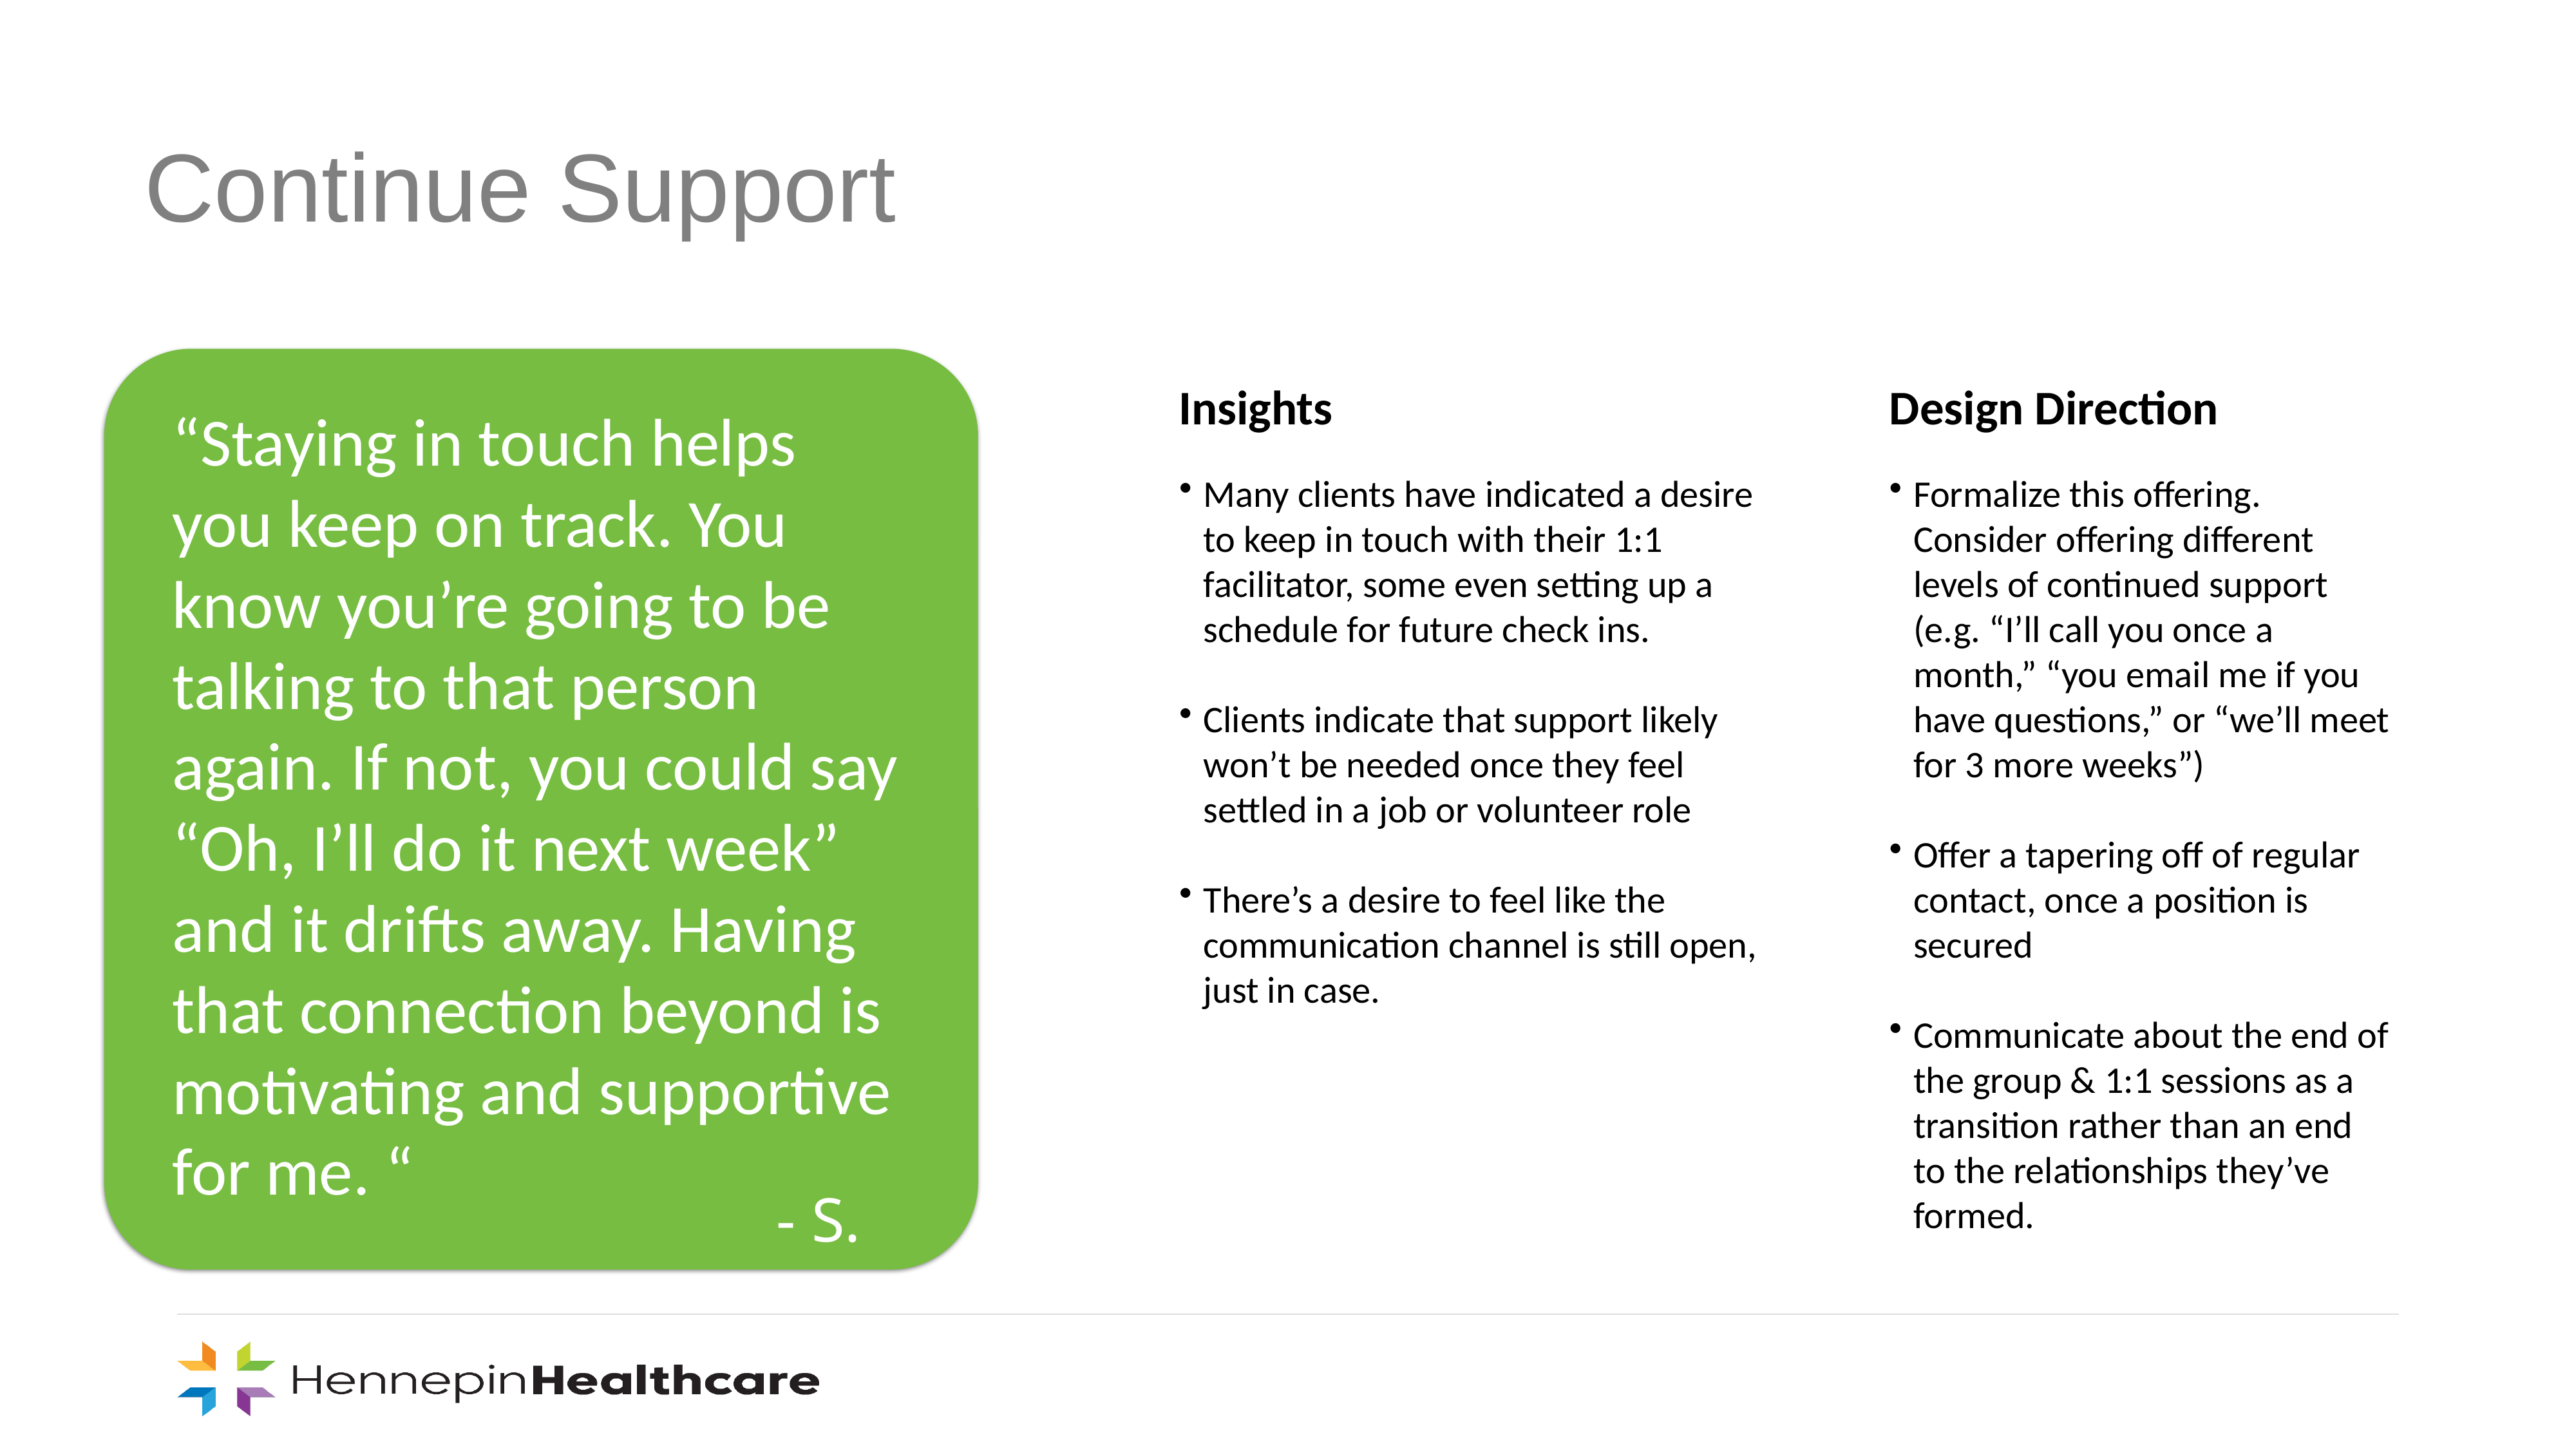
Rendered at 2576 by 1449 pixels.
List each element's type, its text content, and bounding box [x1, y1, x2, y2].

text_box “Staying in touch helps you keep on track. You know you’re going to be talking to that person again. If not, you could say “Oh, I’ll do it next week” and it drifts away. Having that connection beyond is motivating and supportive for me. “ [166, 393, 916, 1218]
picture [177, 1341, 819, 1416]
text_box Insights [1173, 371, 1339, 440]
text_box [1157, 348, 2396, 453]
text_box [104, 348, 978, 1270]
text_box Many clients have indicated a desire to keep in touch with their 1:1 facilitator, some even setting up a schedule for future check ins. Clients indicate that support likely won’t be needed once they feel settled in a job or volunteer role There’s a desire to feel like the communication channel is still open, just in case. [1173, 464, 1782, 1106]
text_box Continue Support [139, 120, 2267, 247]
text_box - S. [771, 1176, 867, 1260]
text_box Formalize this offering. Consider offering different levels of continued support (e.g. “I’ll call you once a month,” “you email me if you have questions,” or “we’ll meet for 3 more weeks”) Offer a tapering off of regular contact, once a position is secured Communicate about the end of the group & 1:1 sessions as a transition rather than an end to the relationships they’ve formed. [1884, 464, 2397, 1242]
text_box Design Direction [1884, 371, 2381, 440]
